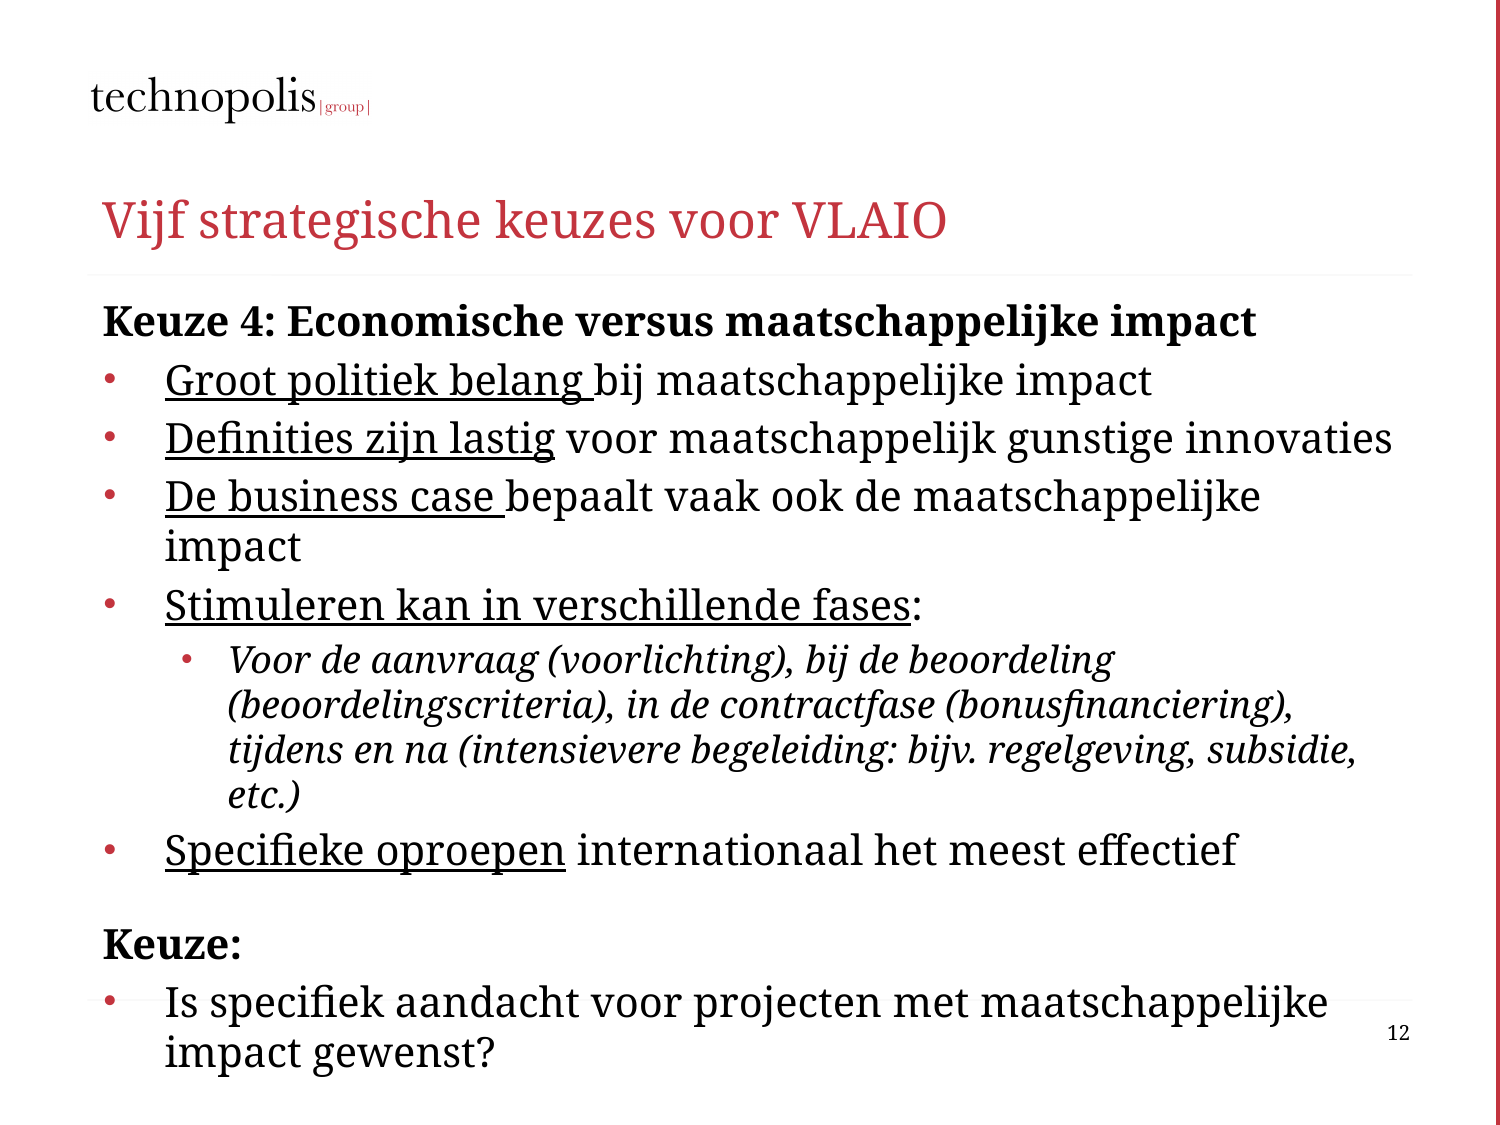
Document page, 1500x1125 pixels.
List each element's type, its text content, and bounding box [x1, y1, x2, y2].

picture [88, 71, 372, 126]
list Keuze 4: Economische versus maatschappelijke impact Groot politiek belang bij maatschappelijke impact Definities zijn lastig voor maatschappelijk gunstige innovaties De business case bepaalt vaak ook de maatschappelijke impact Stimuleren kan in verschillende fases: Voor de aanvraag (voorlichting), bij de beoordeling (beoordelingscriteria), in de contractfase (bonusfinanciering), tijdens en na (intensievere begeleiding: bijv. regelgeving, subsidie, etc.) Specifieke oproepen internationaal het meest effectief Keuze: Is specifiek aandacht voor projecten met maatschappelijke impact gewenst? [87, 287, 1413, 988]
slide_number 12 [1287, 1012, 1426, 1063]
title Vijf strategische keuzes voor VLAIO [87, 174, 1413, 263]
